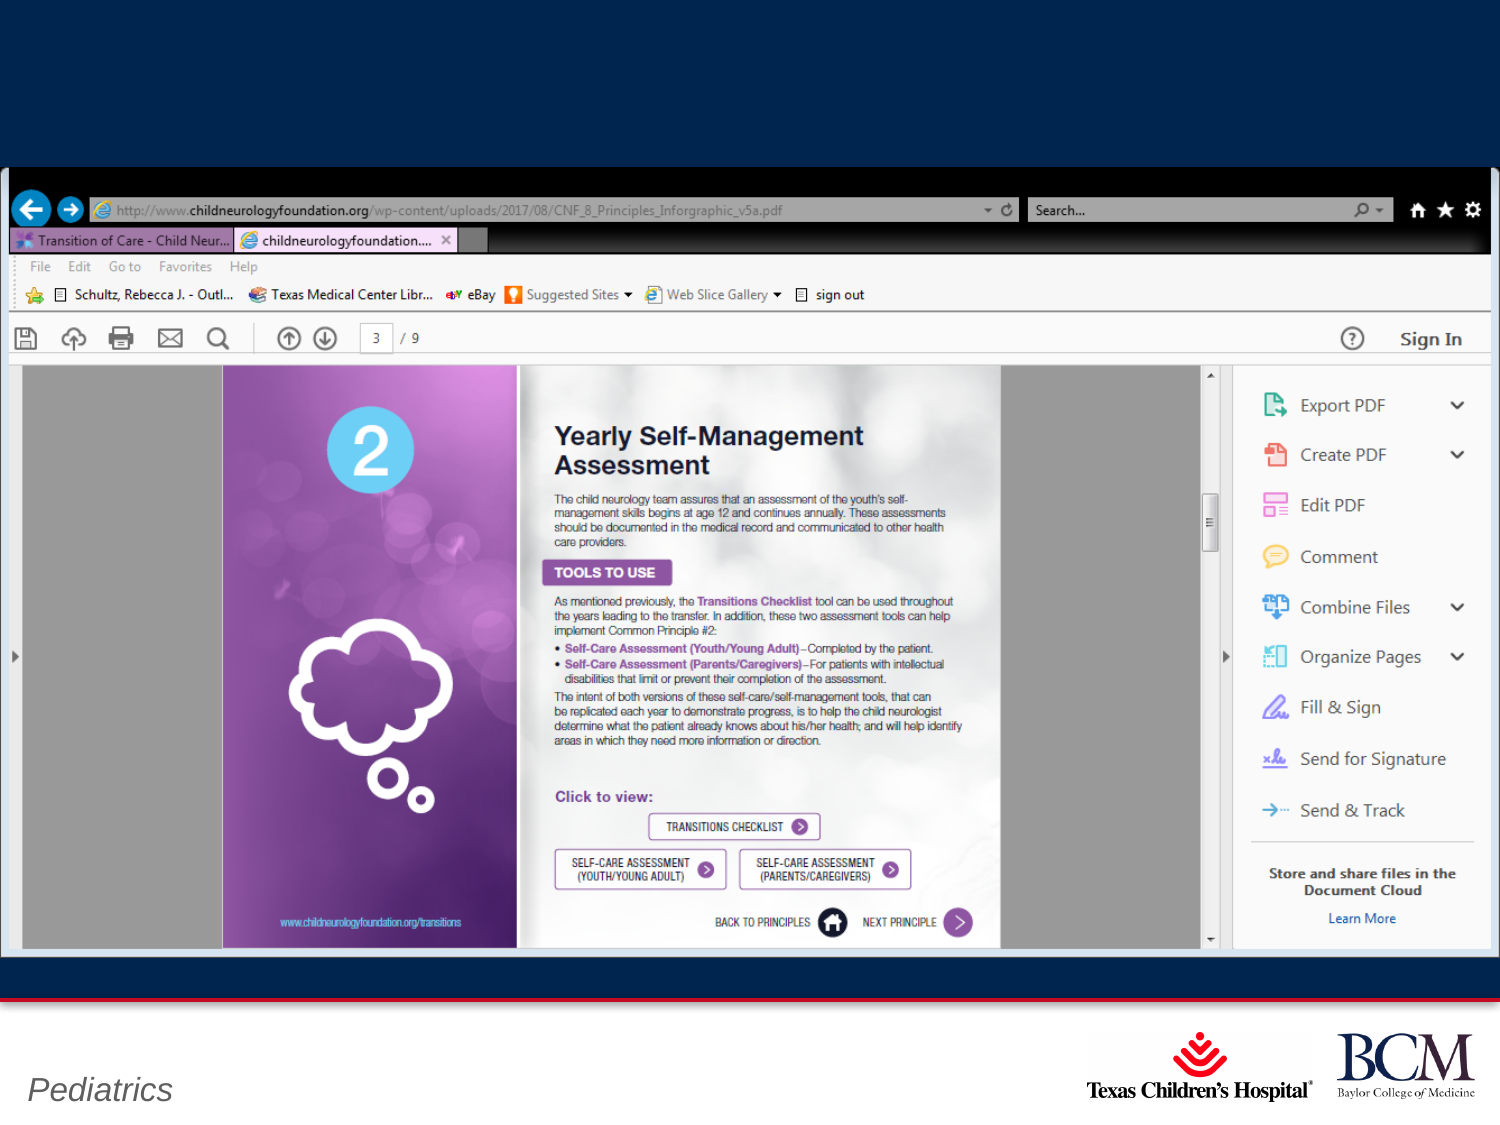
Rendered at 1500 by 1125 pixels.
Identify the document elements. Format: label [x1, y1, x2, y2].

picture [1087, 1032, 1313, 1102]
picture [0, 167, 1500, 958]
picture [1337, 1033, 1475, 1099]
